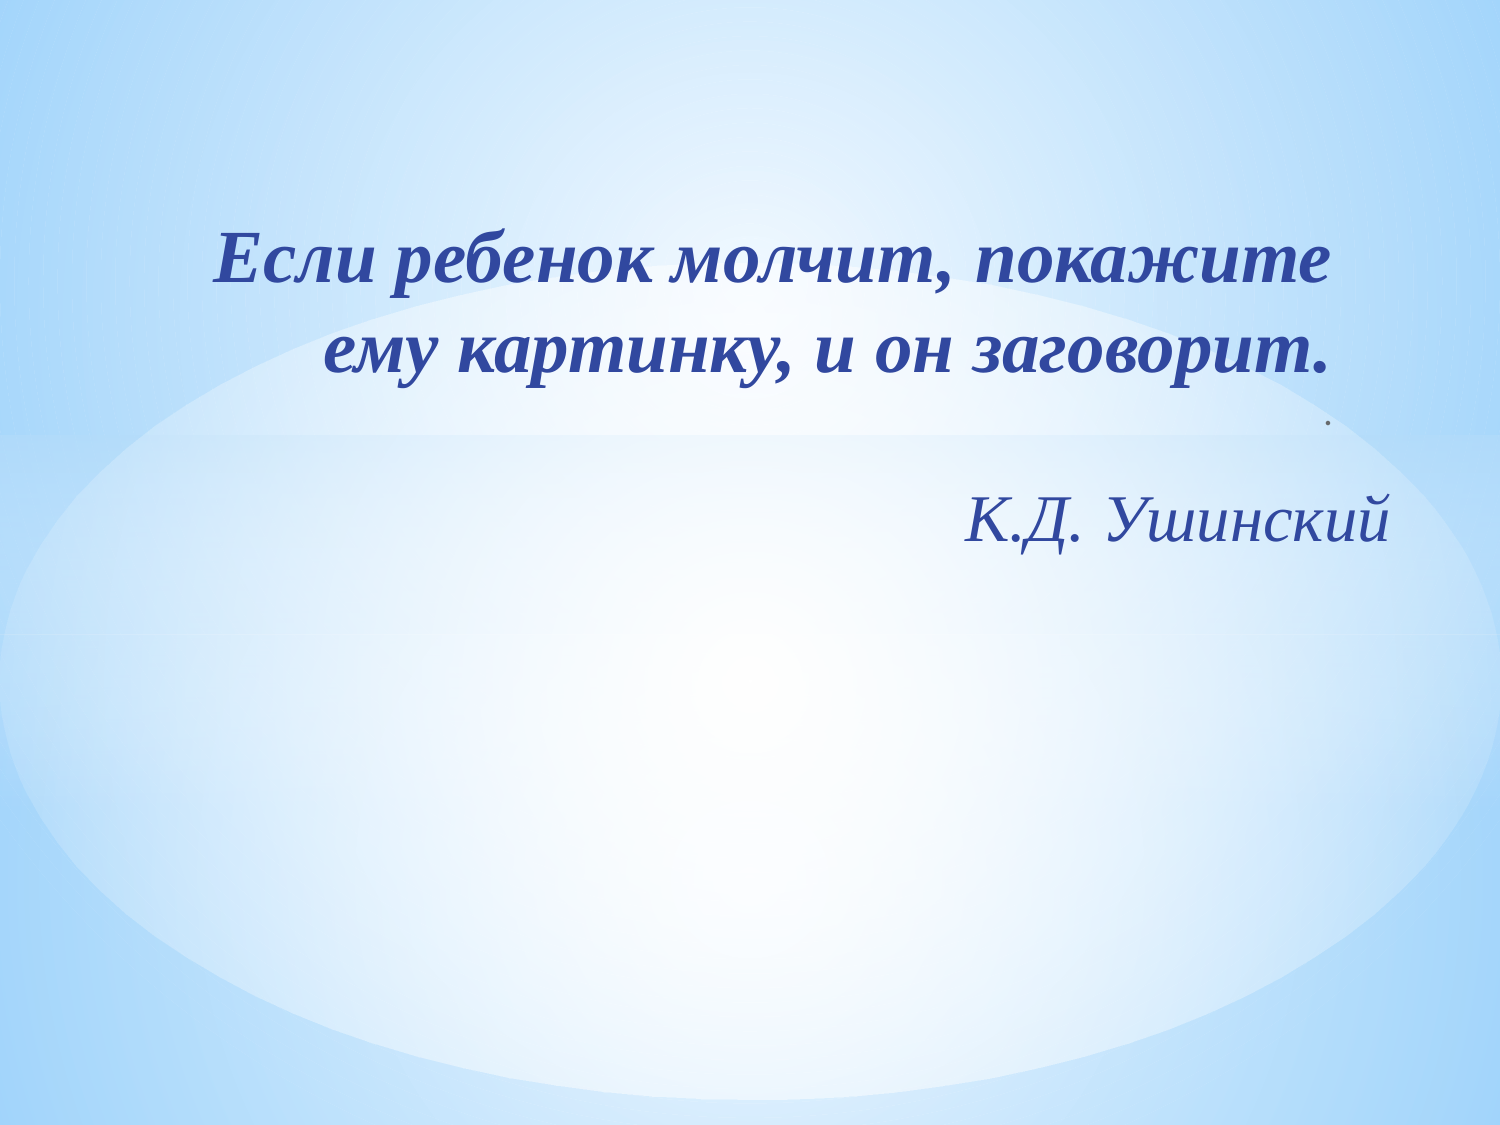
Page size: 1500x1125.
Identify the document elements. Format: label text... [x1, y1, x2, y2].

text_box Если ребенок молчит, покажите ему картинку, и он заговорит. . [152, 200, 1348, 441]
text_box К.Д. Ушинский [93, 257, 1407, 563]
